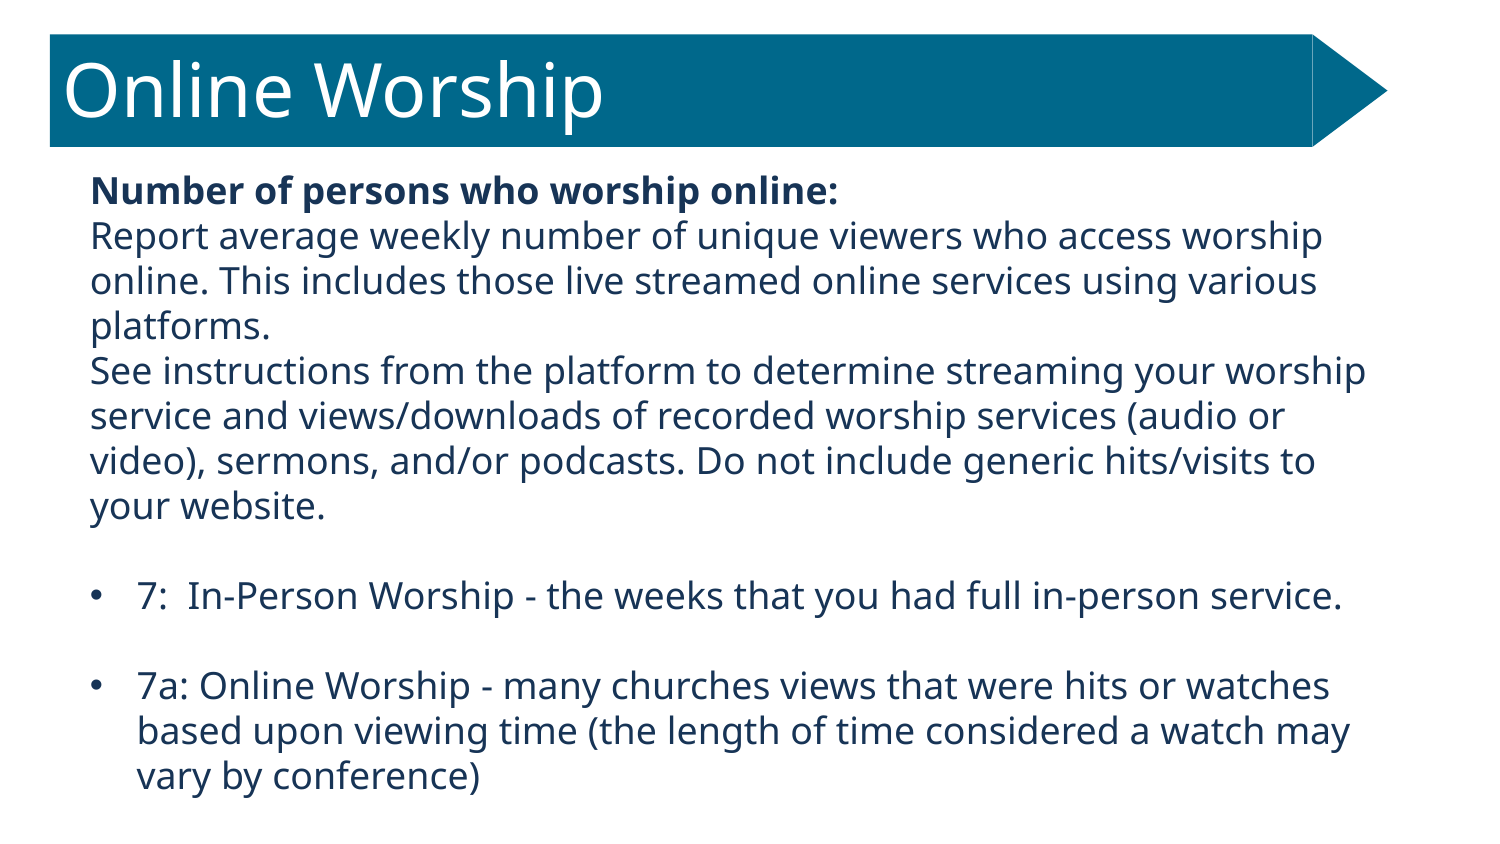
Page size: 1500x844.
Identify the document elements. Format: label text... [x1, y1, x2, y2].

title Online Worship [62, 46, 1436, 129]
text_box Number of persons who worship online: Report average weekly number of unique viewers who access worship online. This includes those live streamed online services using various platforms. See instructions from the platform to determine streaming your worship service and views/downloads of recorded worship services (audio or video), sermons, and/or podcasts. Do not include generic hits/visits to your website. 7: In-Person Worship - the weeks that you had full in-person service. 7a: Online Worship - many churches views that were hits or watches based upon viewing time (the length of time considered a watch may vary by conference) [75, 159, 1400, 844]
